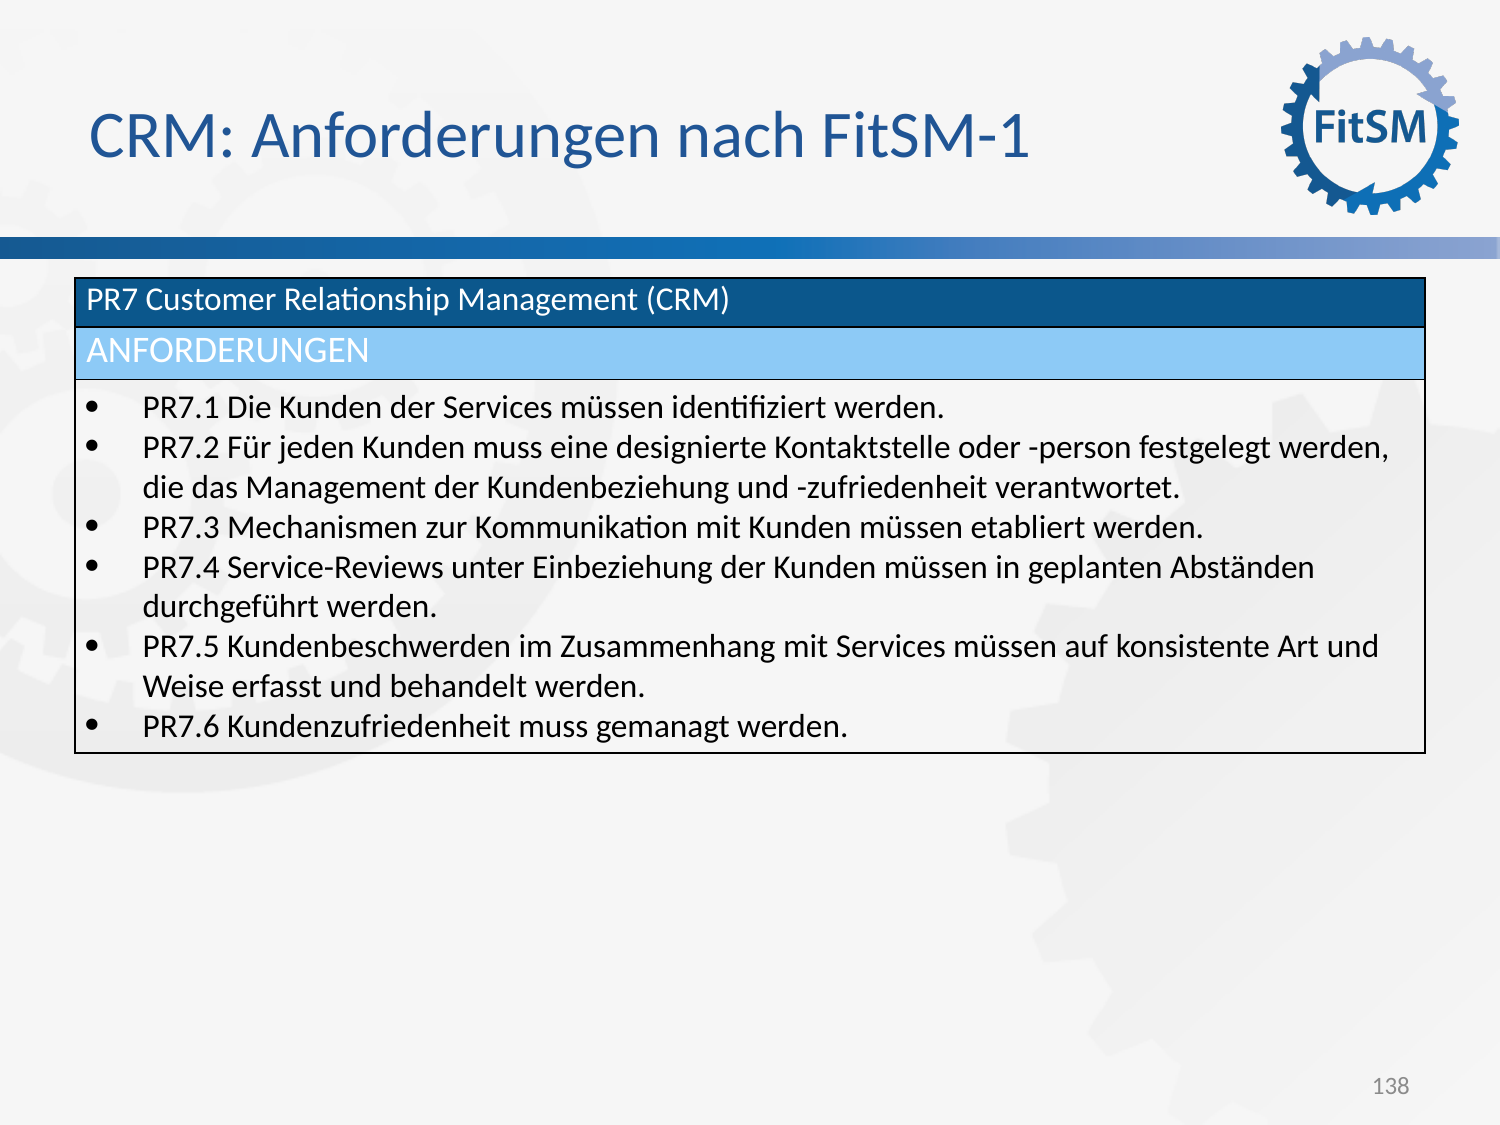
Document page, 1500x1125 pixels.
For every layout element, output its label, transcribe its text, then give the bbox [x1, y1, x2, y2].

picture [0, 0, 1500, 1125]
table_cell Anforderungen [76, 328, 1424, 379]
table_header PR7 Customer Relationship Management (CRM) [76, 279, 1424, 326]
table_cell PR7.1 Die Kunden der Services müssen identifiziert werden. PR7.2 Für jeden Kunden muss eine designierte Kontaktstelle oder -person festgelegt werden, die das Management der Kundenbeziehung und -zufriedenheit verantwortet. PR7.3 Mechanismen zur Kommunikation mit Kunden müssen etabliert werden. PR7.4 Service-Reviews unter Einbeziehung der Kunden müssen in geplanten Abständen durchgeführt werden. PR7.5 Kundenbeschwerden im Zusammenhang mit Services müssen auf konsistente Art und Weise erfasst und behandelt werden. PR7.6 Kundenzufriedenheit muss gemanagt werden. [76, 380, 1424, 752]
text_box <Foliennummer> [1074, 1054, 1425, 1115]
text_box CRM: Anforderungen nach FitSM-1 [74, 45, 1282, 217]
